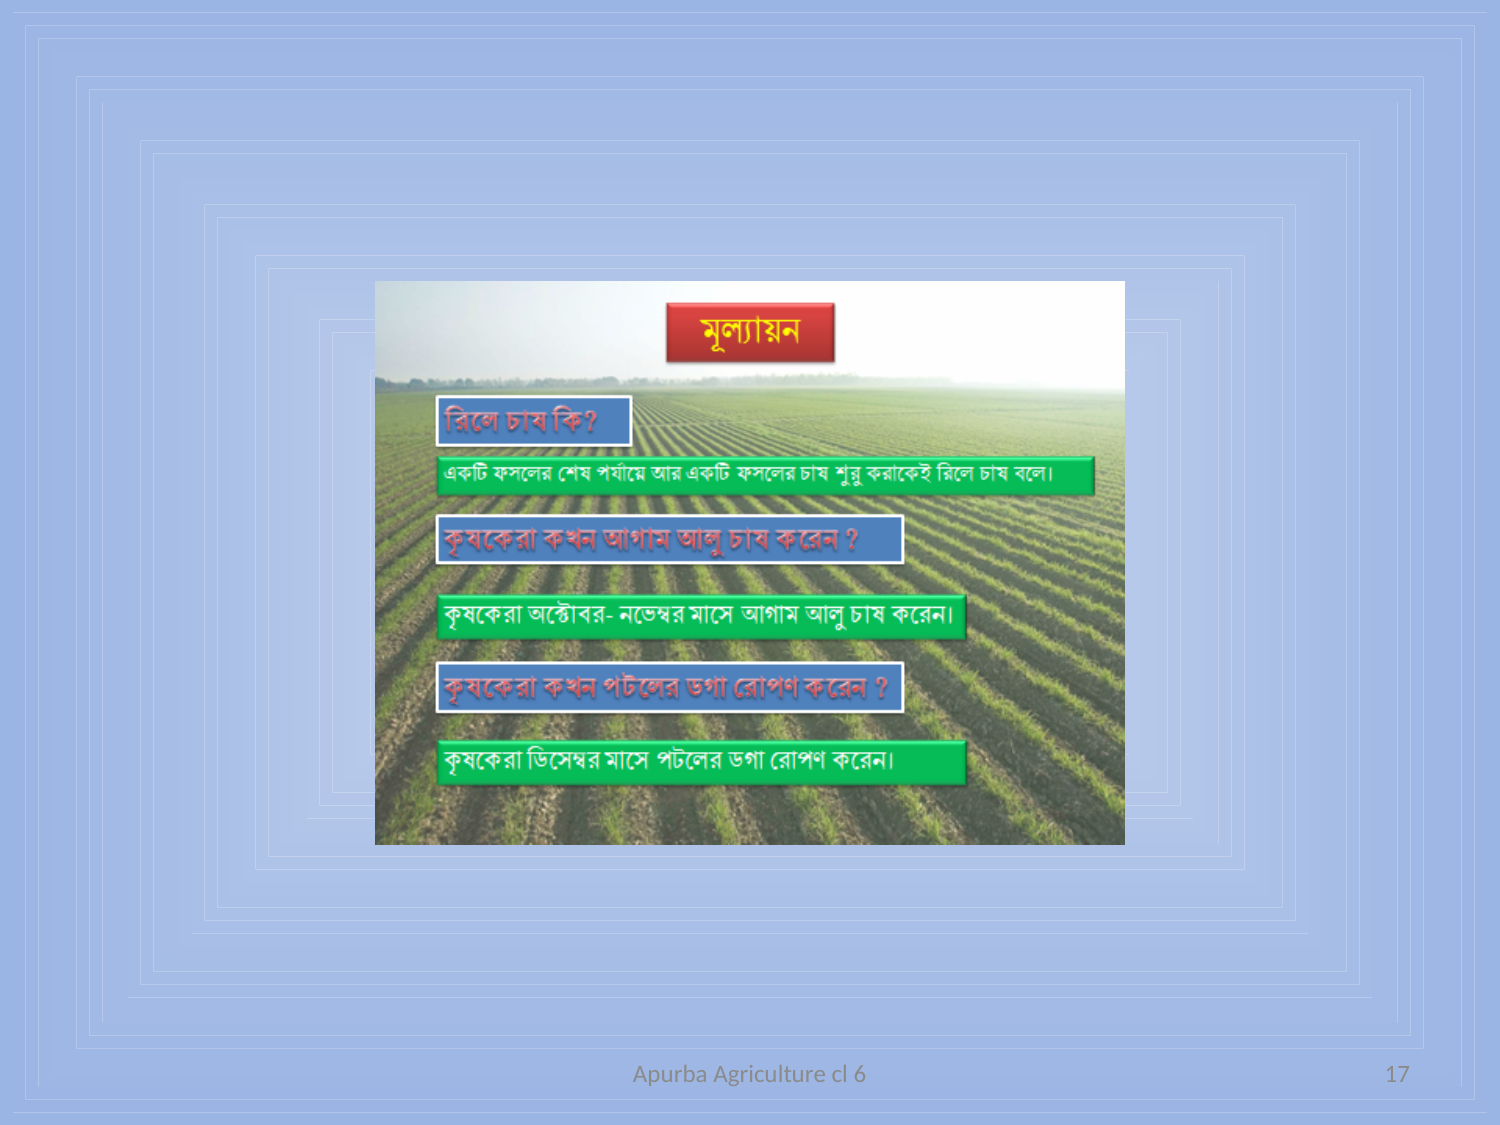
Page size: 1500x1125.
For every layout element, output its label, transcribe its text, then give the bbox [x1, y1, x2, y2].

footer Apurba Agriculture cl 6 [512, 1042, 988, 1103]
picture [374, 281, 1126, 845]
slide_number 17 [1074, 1042, 1425, 1103]
